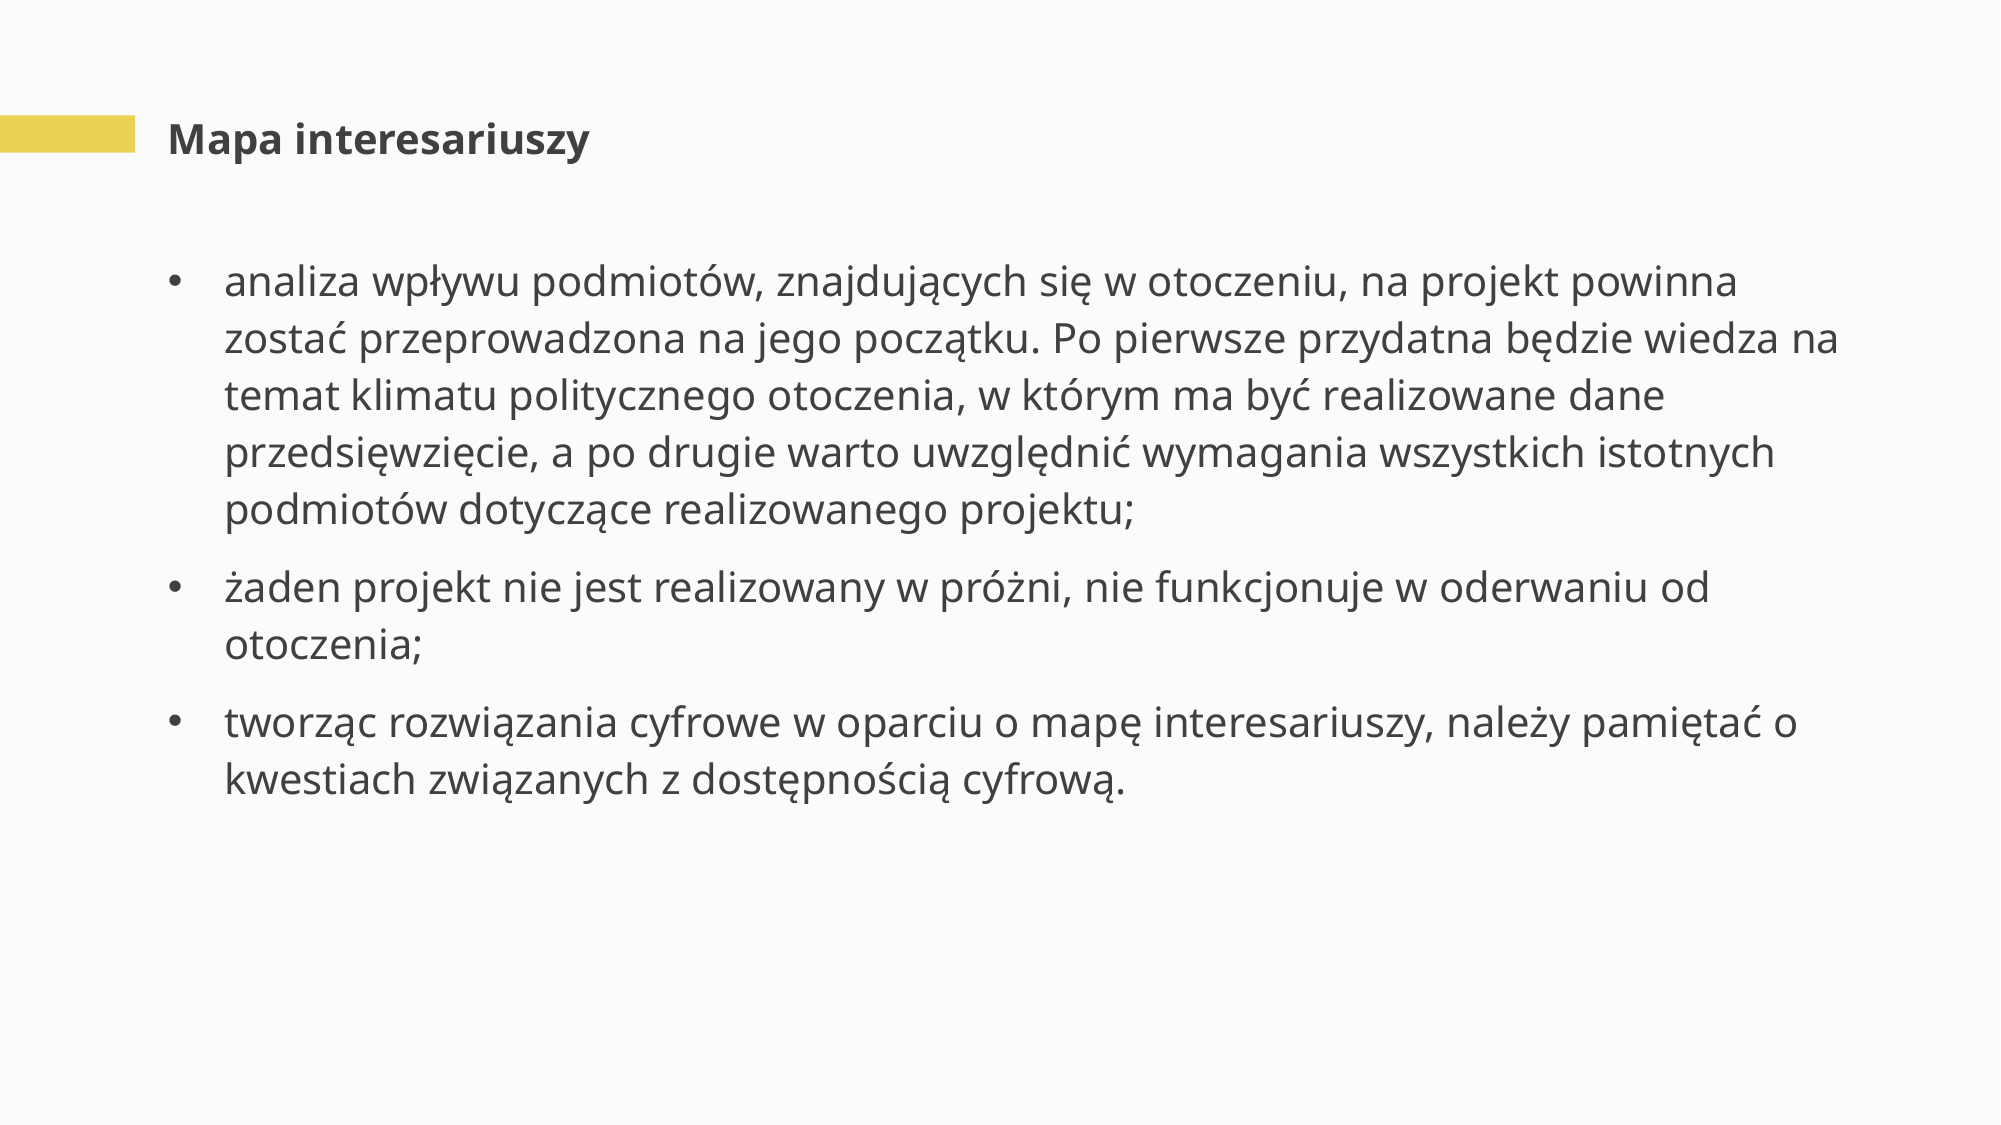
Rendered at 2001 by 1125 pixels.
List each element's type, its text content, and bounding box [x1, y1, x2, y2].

list analiza wpływu podmiotów, znajdujących się w otoczeniu, na projekt powinna zostać przeprowadzona na jego początku. Po pierwsze przydatna będzie wiedza na temat klimatu politycznego otoczenia, w którym ma być realizowane dane przedsięwzięcie, a po drugie warto uwzględnić wymagania wszystkich istotnych podmiotów dotyczące realizowanego projektu; żaden projekt nie jest realizowany w próżni, nie funkcjonuje w oderwaniu od otoczenia; tworząc rozwiązania cyfrowe w oparciu o mapę interesariuszy, należy pamiętać o kwestiach związanych z dostępnością cyfrową. [152, 240, 1886, 958]
title Mapa interesariuszy [152, 98, 1886, 211]
